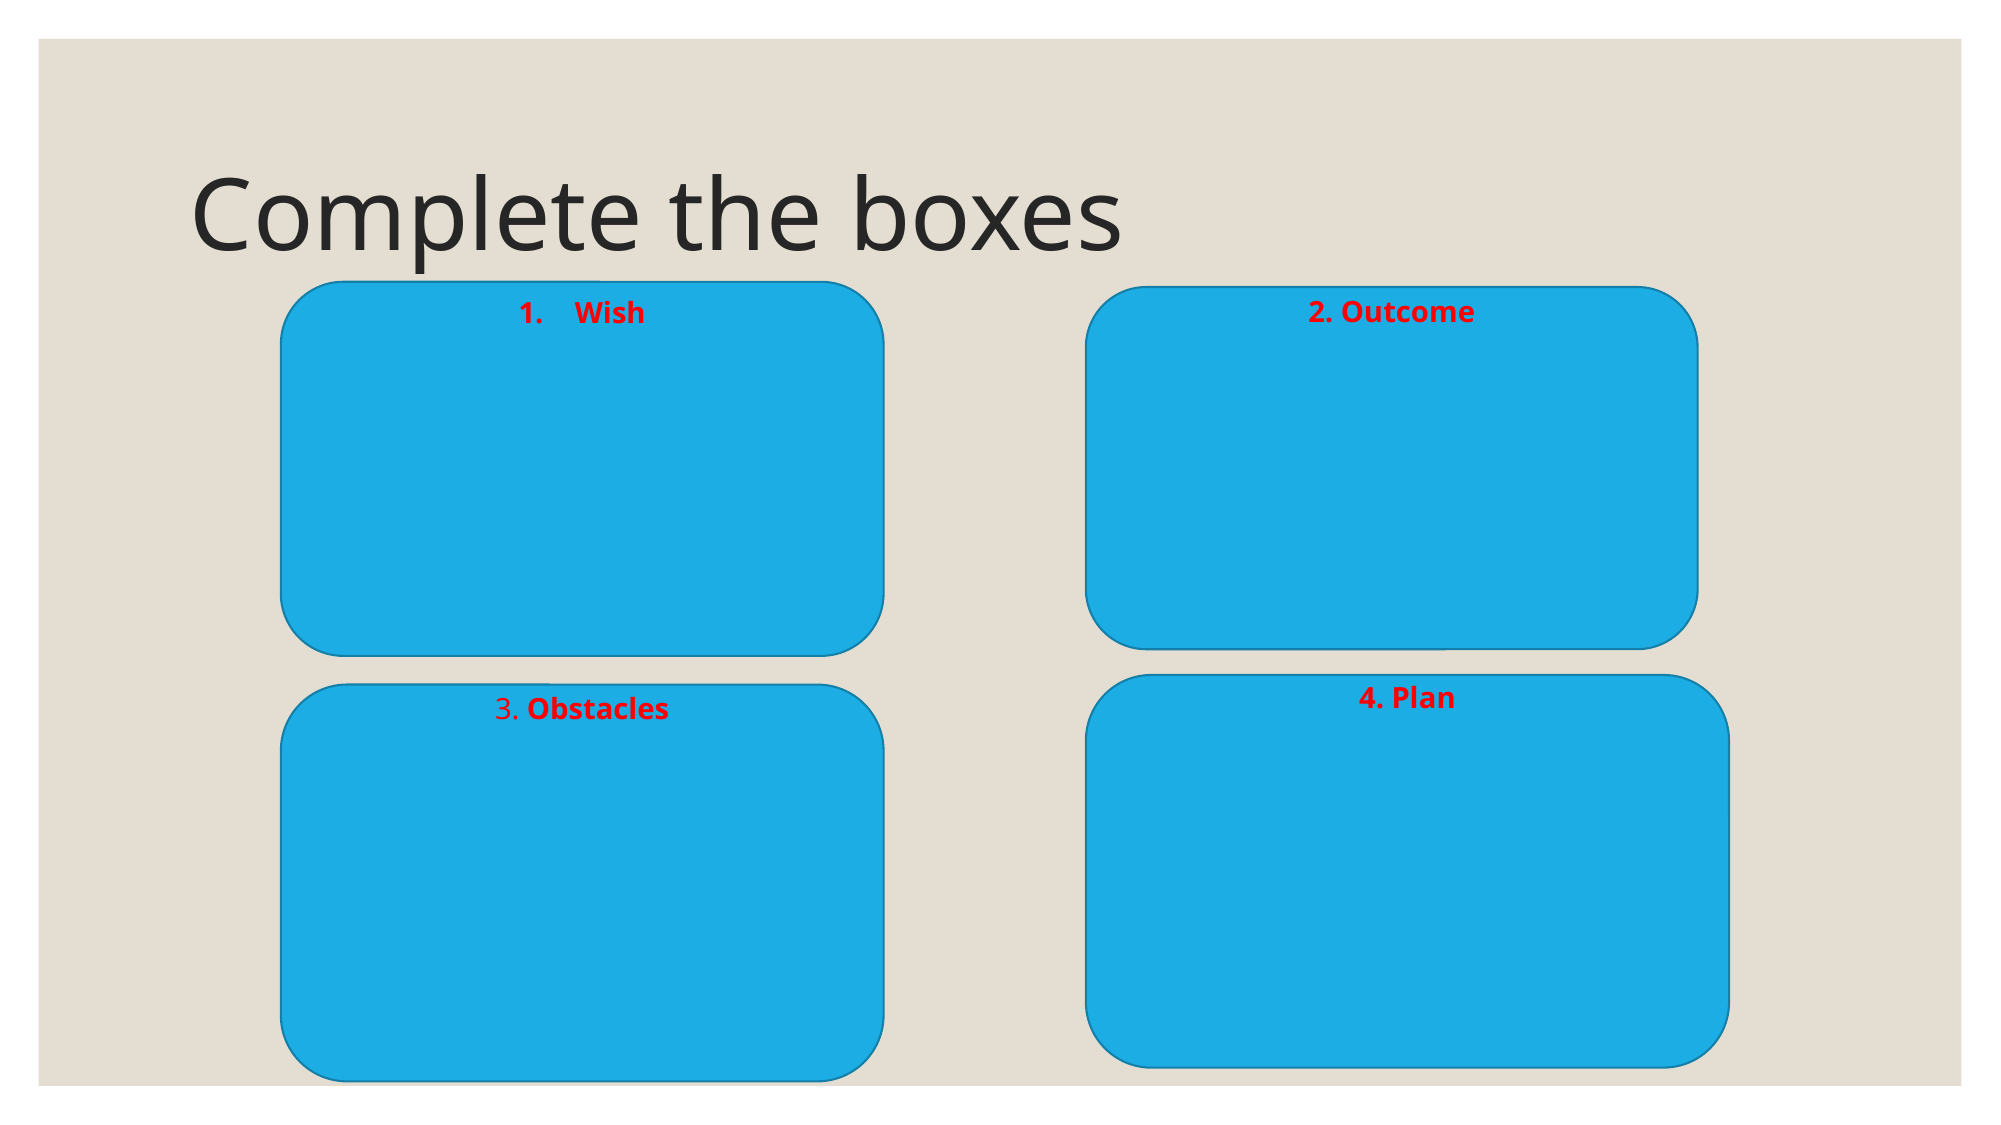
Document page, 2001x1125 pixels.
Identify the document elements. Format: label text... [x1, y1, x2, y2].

text_box Wish [279, 280, 885, 657]
text_box 3. Obstacles [279, 683, 885, 1083]
text_box 4. Plan [1084, 673, 1731, 1069]
title Complete the boxes [174, 105, 1825, 331]
text_box 2. Outcome [1084, 285, 1699, 651]
